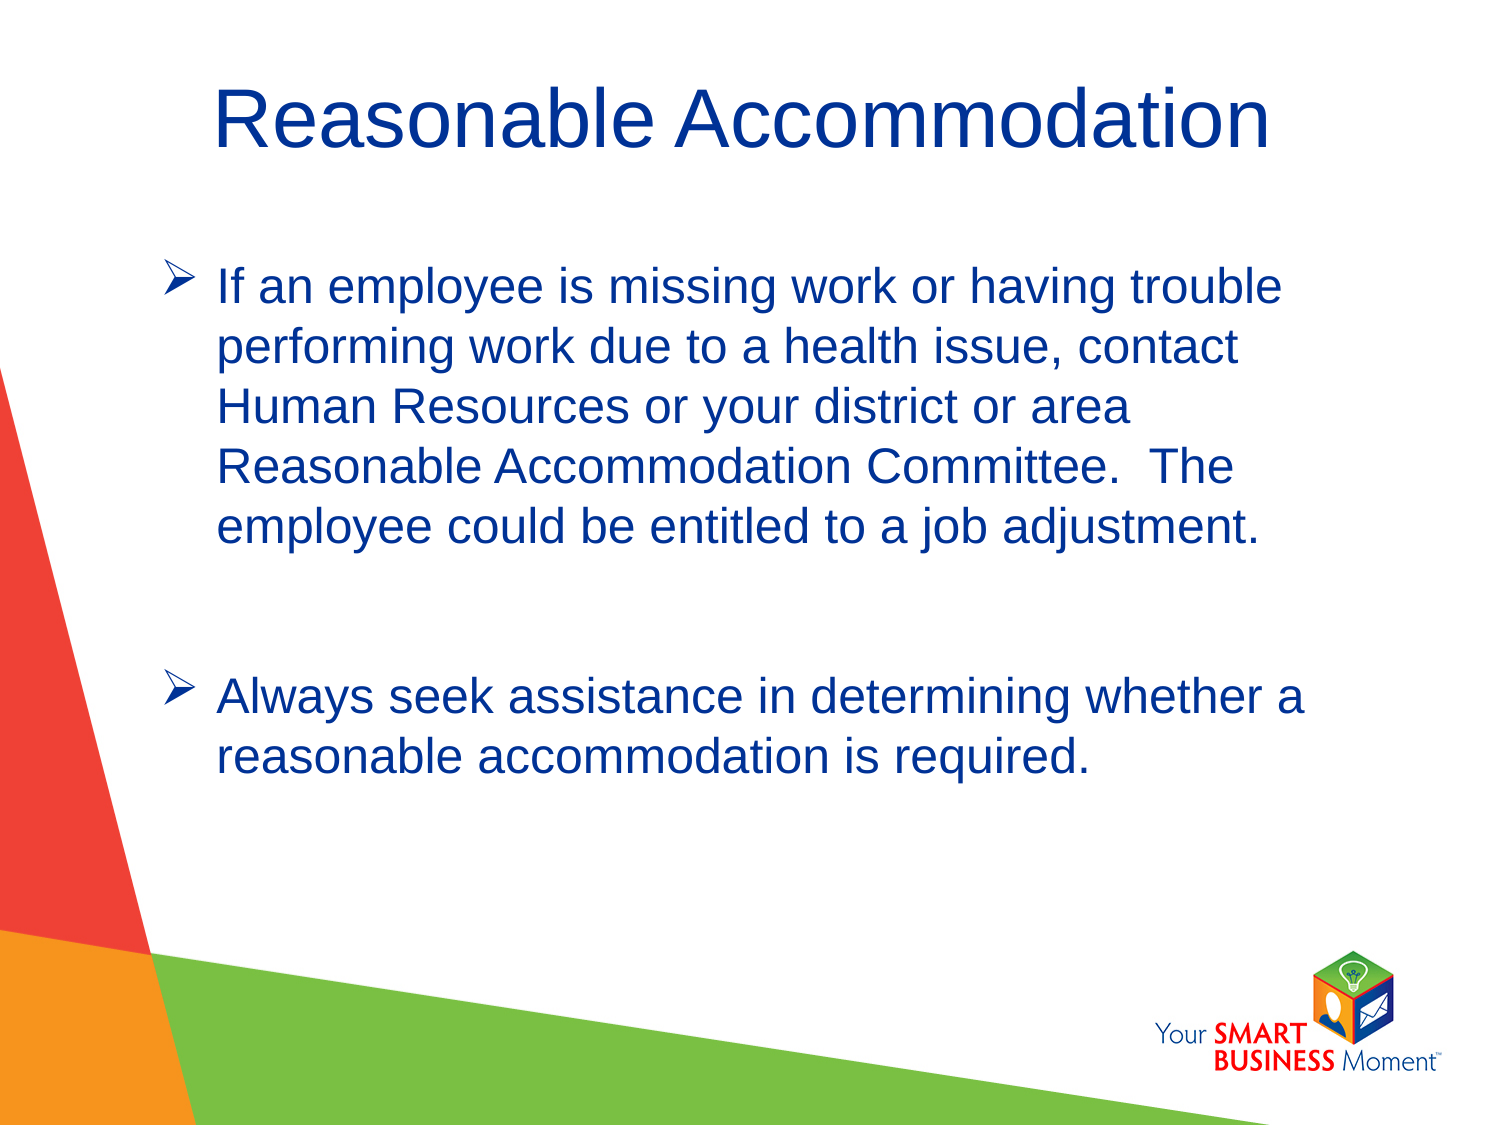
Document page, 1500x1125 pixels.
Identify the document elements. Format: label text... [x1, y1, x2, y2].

list If an employee is missing work or having trouble performing work due to a health issue, contact Human Resources or your district or area Reasonable Accommodation Committee. The employee could be entitled to a job adjustment. Always seek assistance in determining whether a reasonable accommodation is required. [145, 160, 1363, 953]
title Reasonable Accommodation [145, 56, 1363, 160]
picture [0, 0, 1500, 1125]
